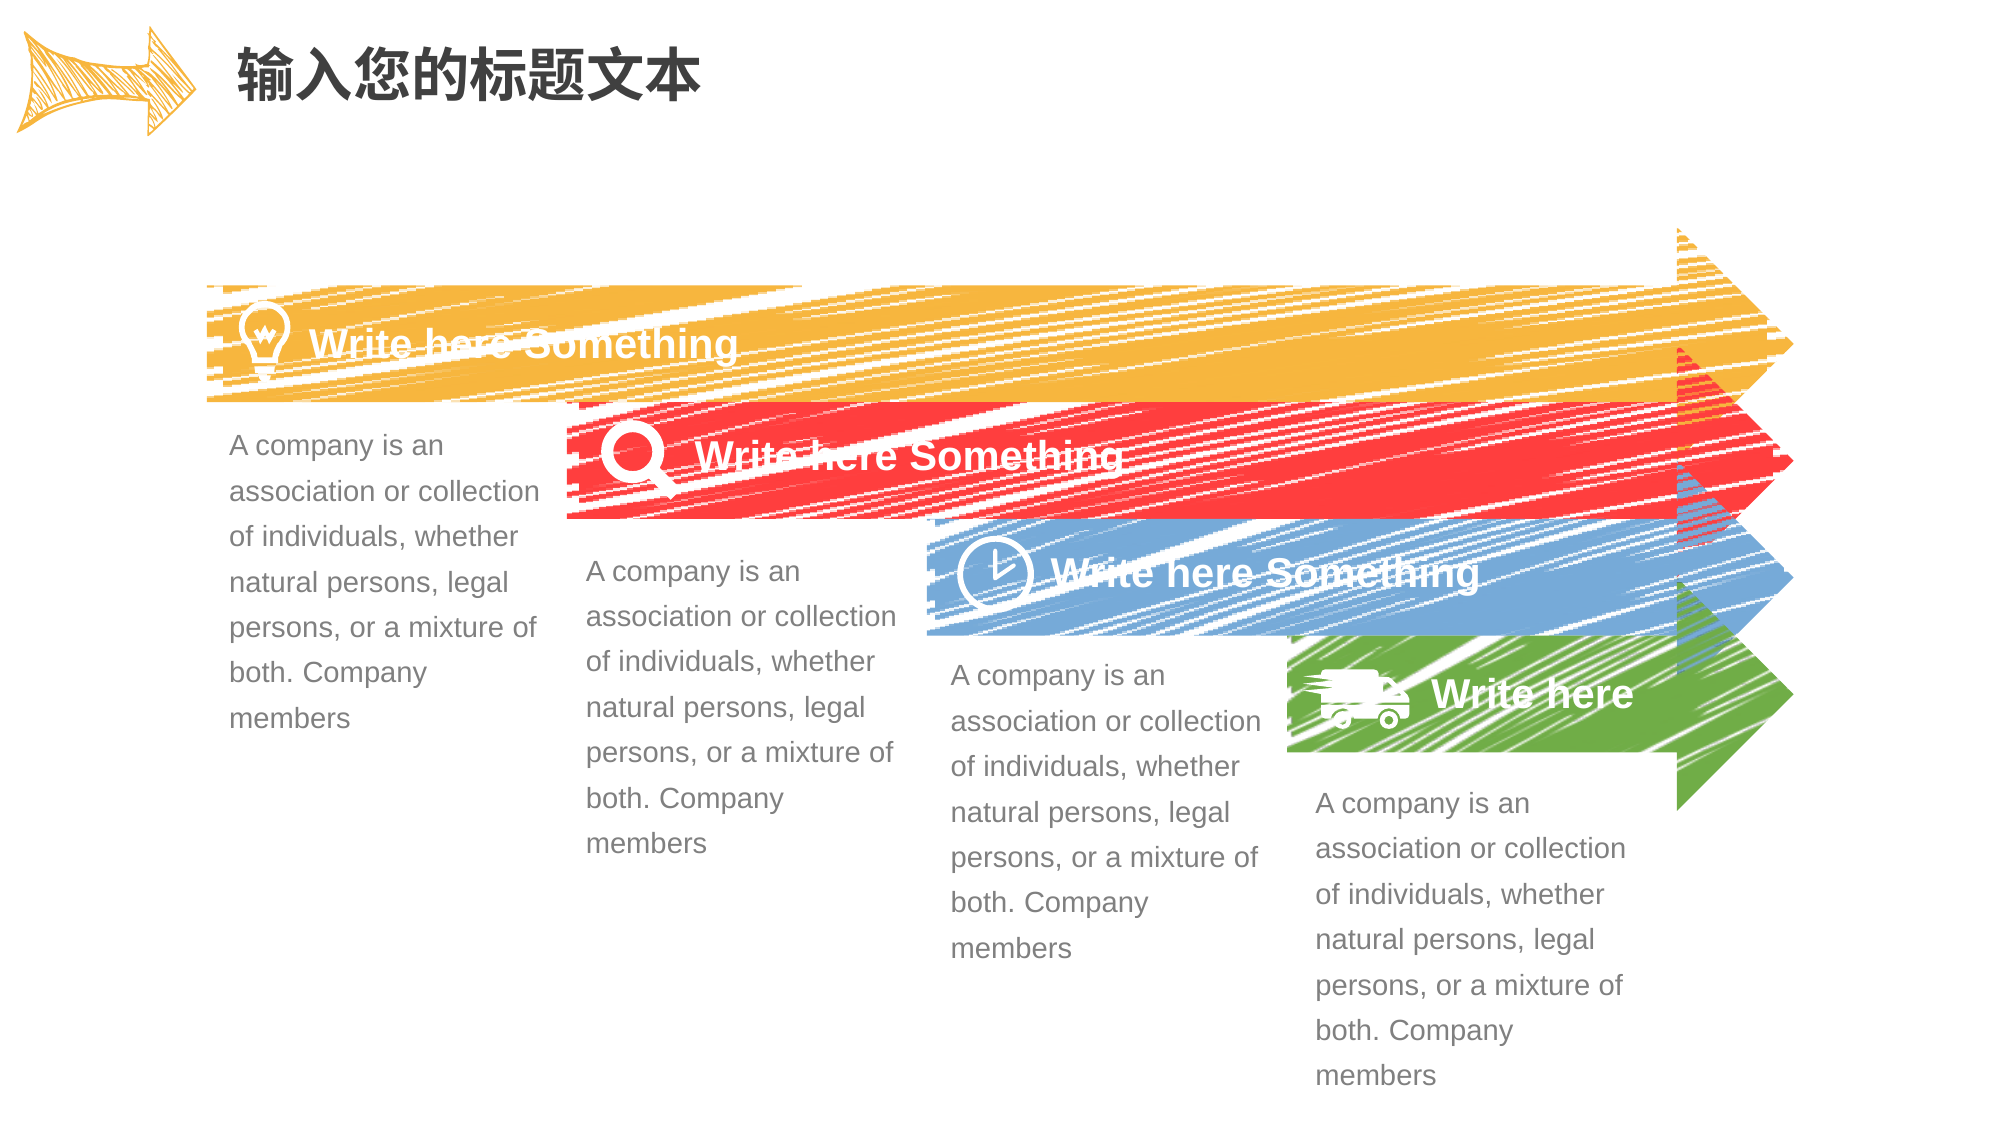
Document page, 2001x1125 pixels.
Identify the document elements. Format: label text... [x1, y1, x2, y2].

text_box Write here Something [288, 316, 990, 367]
text_box [601, 420, 682, 500]
text_box [16, 26, 197, 137]
text_box 输入您的标题文本 [221, 30, 718, 115]
text_box A company is an association or collection of individuals, whether natural persons, legal persons, or a mixture of both. Company members [930, 636, 1296, 974]
text_box Write here Something [674, 428, 1376, 479]
text_box [1286, 576, 1795, 813]
text_box A company is an association or collection of individuals, whether natural persons, legal persons, or a mixture of both. Company members [209, 406, 574, 745]
text_box [206, 225, 1795, 403]
text_box [926, 459, 1795, 636]
text_box [238, 300, 291, 364]
text_box [566, 342, 1795, 520]
text_box A company is an association or collection of individuals, whether natural persons, legal persons, or a mixture of both. Company members [1295, 763, 1661, 1102]
text_box Write here Something [1030, 545, 1661, 596]
text_box [258, 375, 271, 383]
text_box [957, 535, 1030, 613]
text_box [1321, 704, 1410, 729]
text_box [254, 366, 275, 374]
text_box A company is an association or collection of individuals, whether natural persons, legal persons, or a mixture of both. Company members [565, 531, 931, 870]
text_box Write here [1411, 667, 1726, 718]
text_box [1302, 669, 1410, 703]
